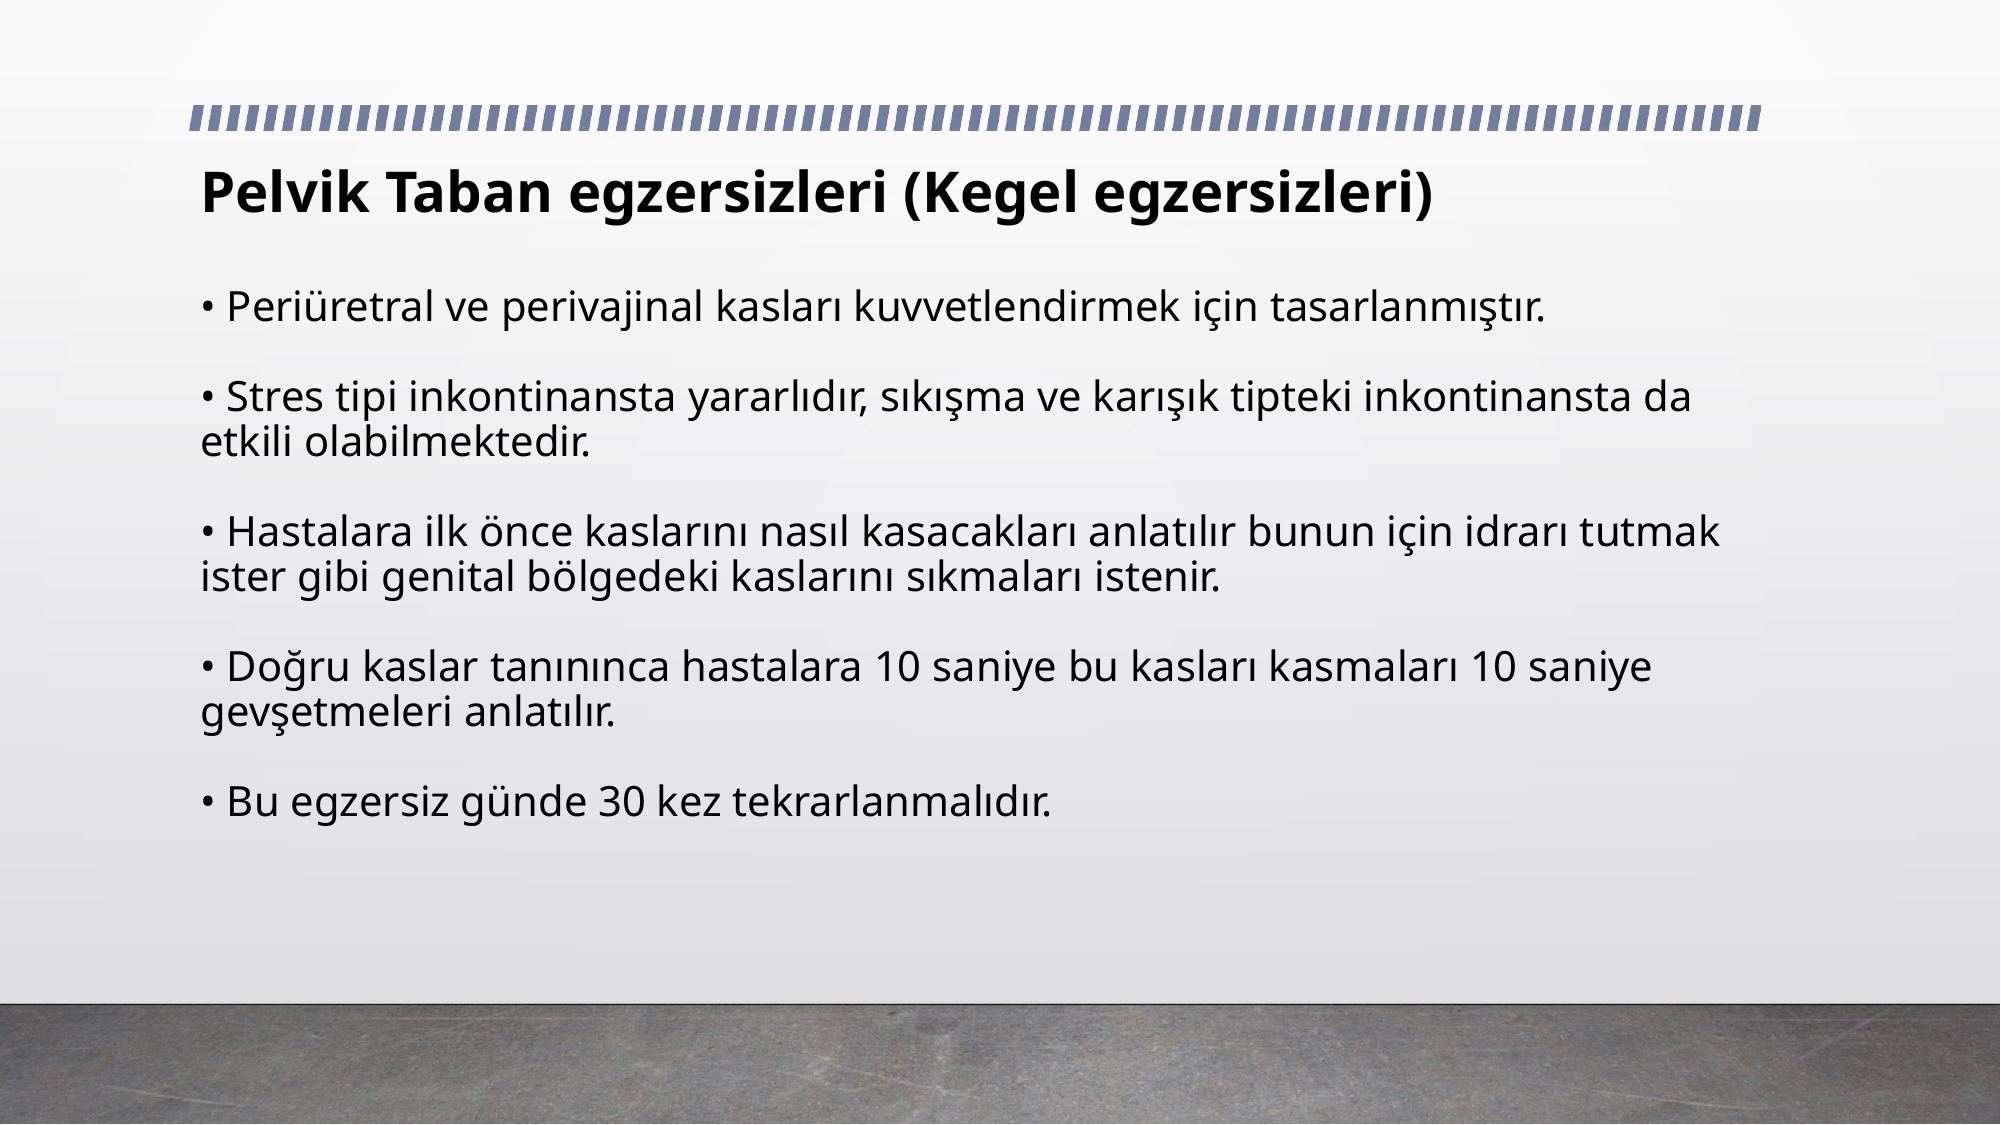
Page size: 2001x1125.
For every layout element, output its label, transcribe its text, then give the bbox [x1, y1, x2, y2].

picture [0, 1004, 2000, 1124]
title Pelvik Taban egzersizleri (Kegel egzersizleri) • Periüretral ve perivajinal kasları kuvvetlendirmek için tasarlanmıştır. • Stres tipi inkontinansta yararlıdır, sıkışma ve karışık tipteki inkontinansta da etkili olabilmektedir. • Hastalara ilk önce kaslarını nasıl kasacakları anlatılır bunun için idrarı tutmak ister gibi genital bölgedeki kaslarını sıkmaları istenir. • Doğru kaslar tanınınca hastalara 10 saniye bu kasları kasmaları 10 saniye gevşetmeleri anlatılır. • Bu egzersiz günde 30 kez tekrarlanmalıdır. [185, 156, 1761, 946]
